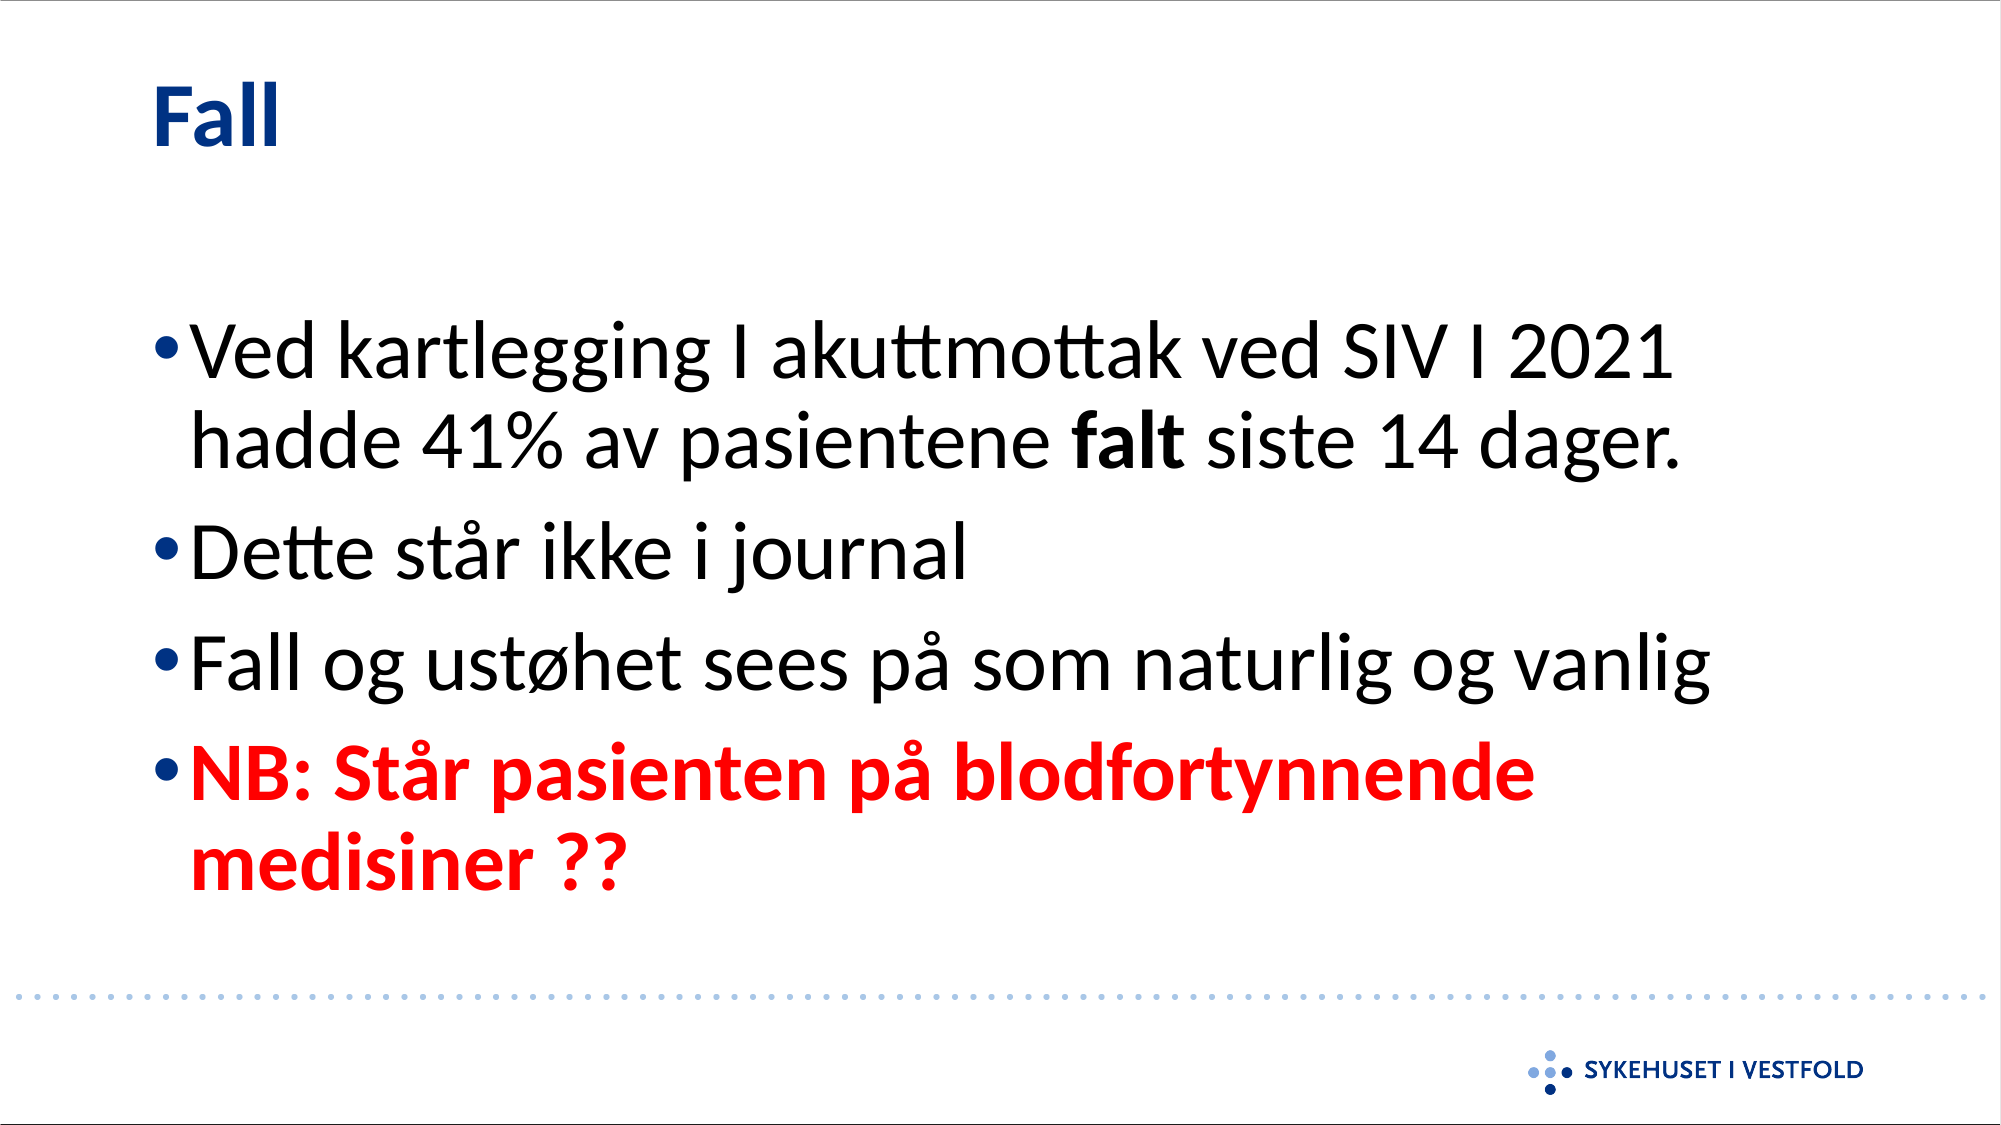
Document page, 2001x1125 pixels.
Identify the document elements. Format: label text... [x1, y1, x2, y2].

title Fall [137, 59, 1863, 278]
list Ved kartlegging I akuttmottak ved SIV I 2021 hadde 41% av pasientene falt siste 14 dager. Dette står ikke i journal Fall og ustøhet sees på som naturlig og vanlig NB: Står pasienten på blodfortynnende medisiner ?? [137, 299, 1863, 965]
picture [0, 0, 2001, 1125]
